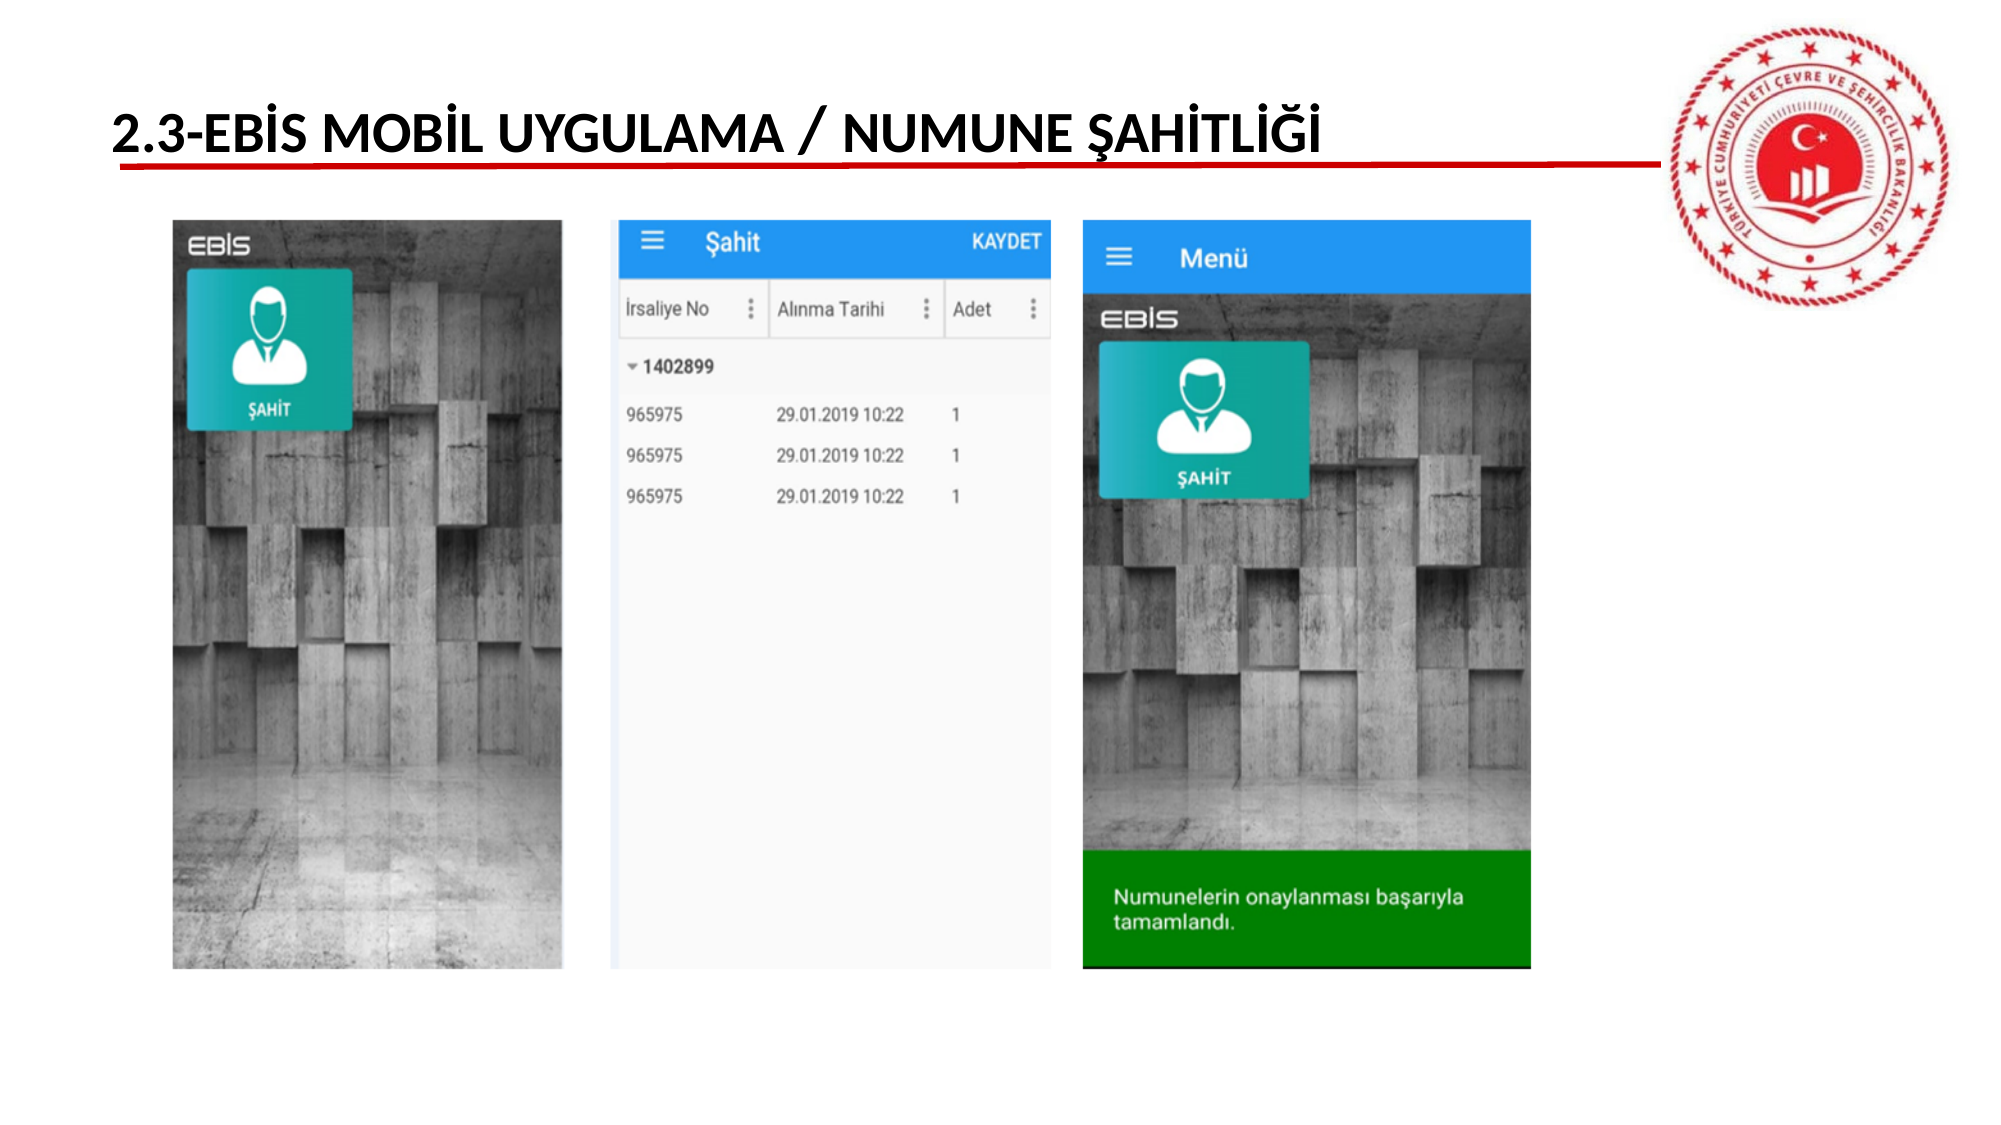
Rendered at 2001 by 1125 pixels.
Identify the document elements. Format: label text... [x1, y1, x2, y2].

picture [1660, 18, 1964, 311]
text_box 2.3-EBİS MOBİL UYGULAMA / NUMUNE ŞAHİTLİĞİ [96, 78, 1360, 236]
picture [155, 211, 1570, 996]
